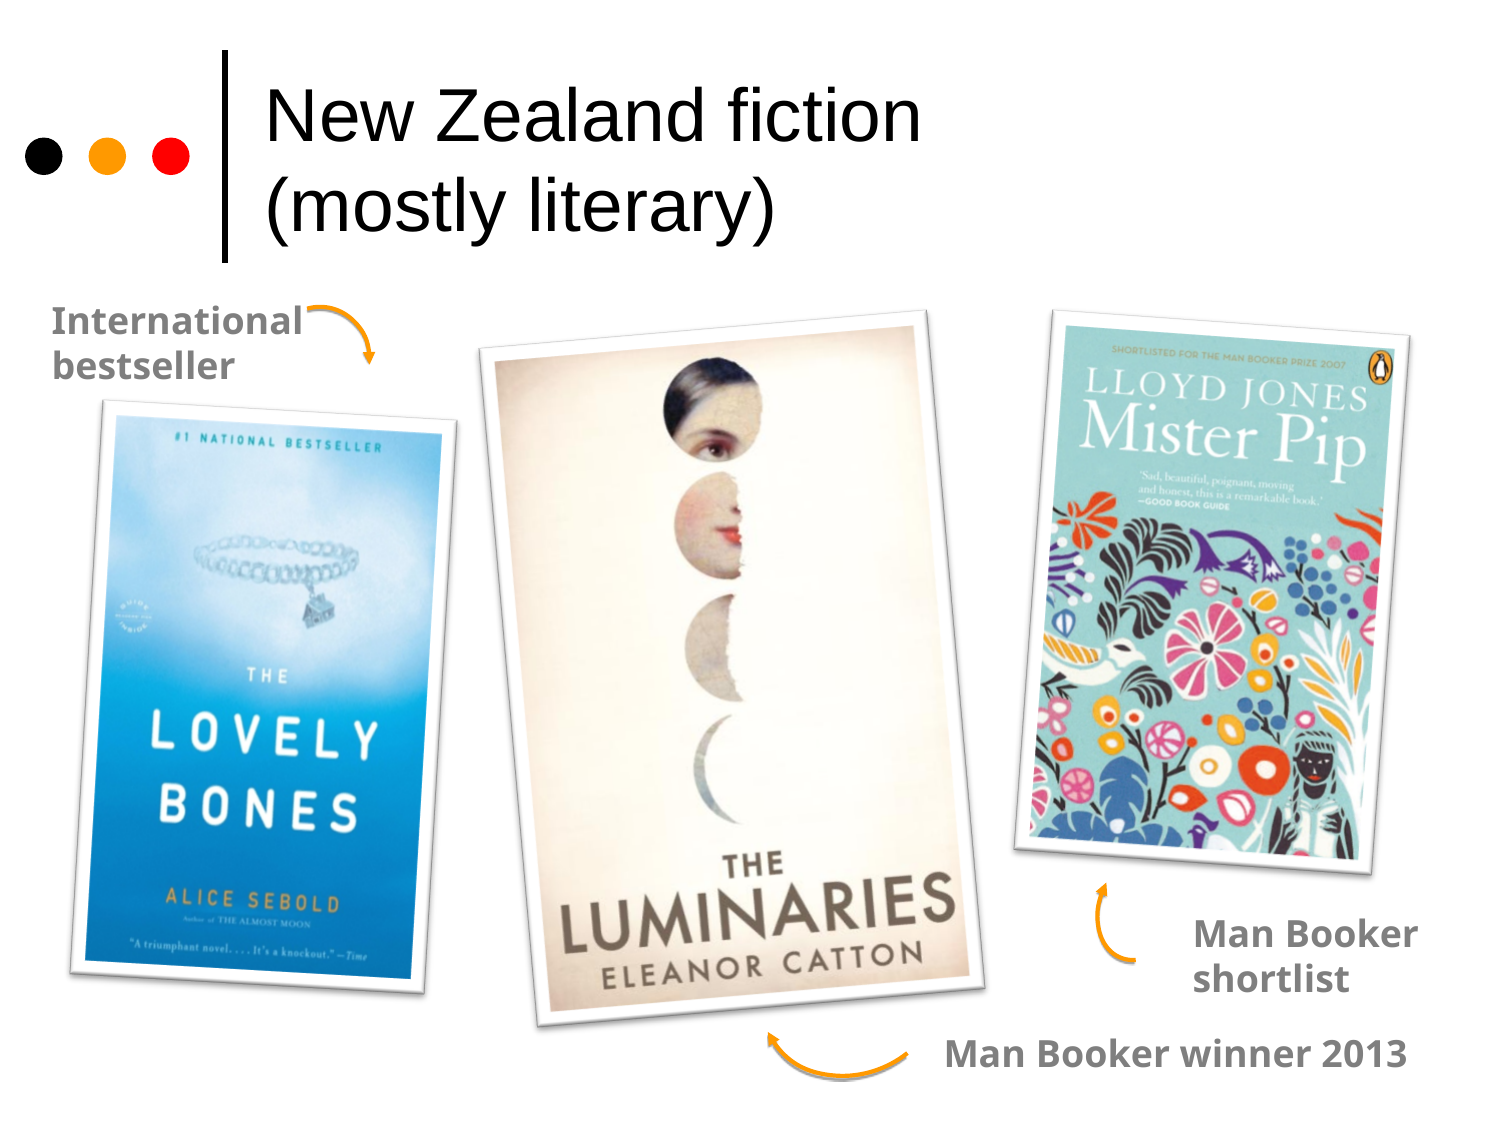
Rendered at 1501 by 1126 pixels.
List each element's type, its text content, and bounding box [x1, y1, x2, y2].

text_box [780, 1051, 908, 1076]
picture [57, 300, 996, 1042]
text_box Man Booker winner 2013 [928, 1022, 1501, 1083]
text_box [307, 306, 376, 365]
text_box Man Booker shortlist [1177, 902, 1501, 1008]
text_box [1097, 900, 1146, 961]
text_box International bestseller [36, 289, 683, 395]
title New Zealand fiction (mostly literary) [248, 29, 1403, 284]
picture [1001, 300, 1422, 889]
